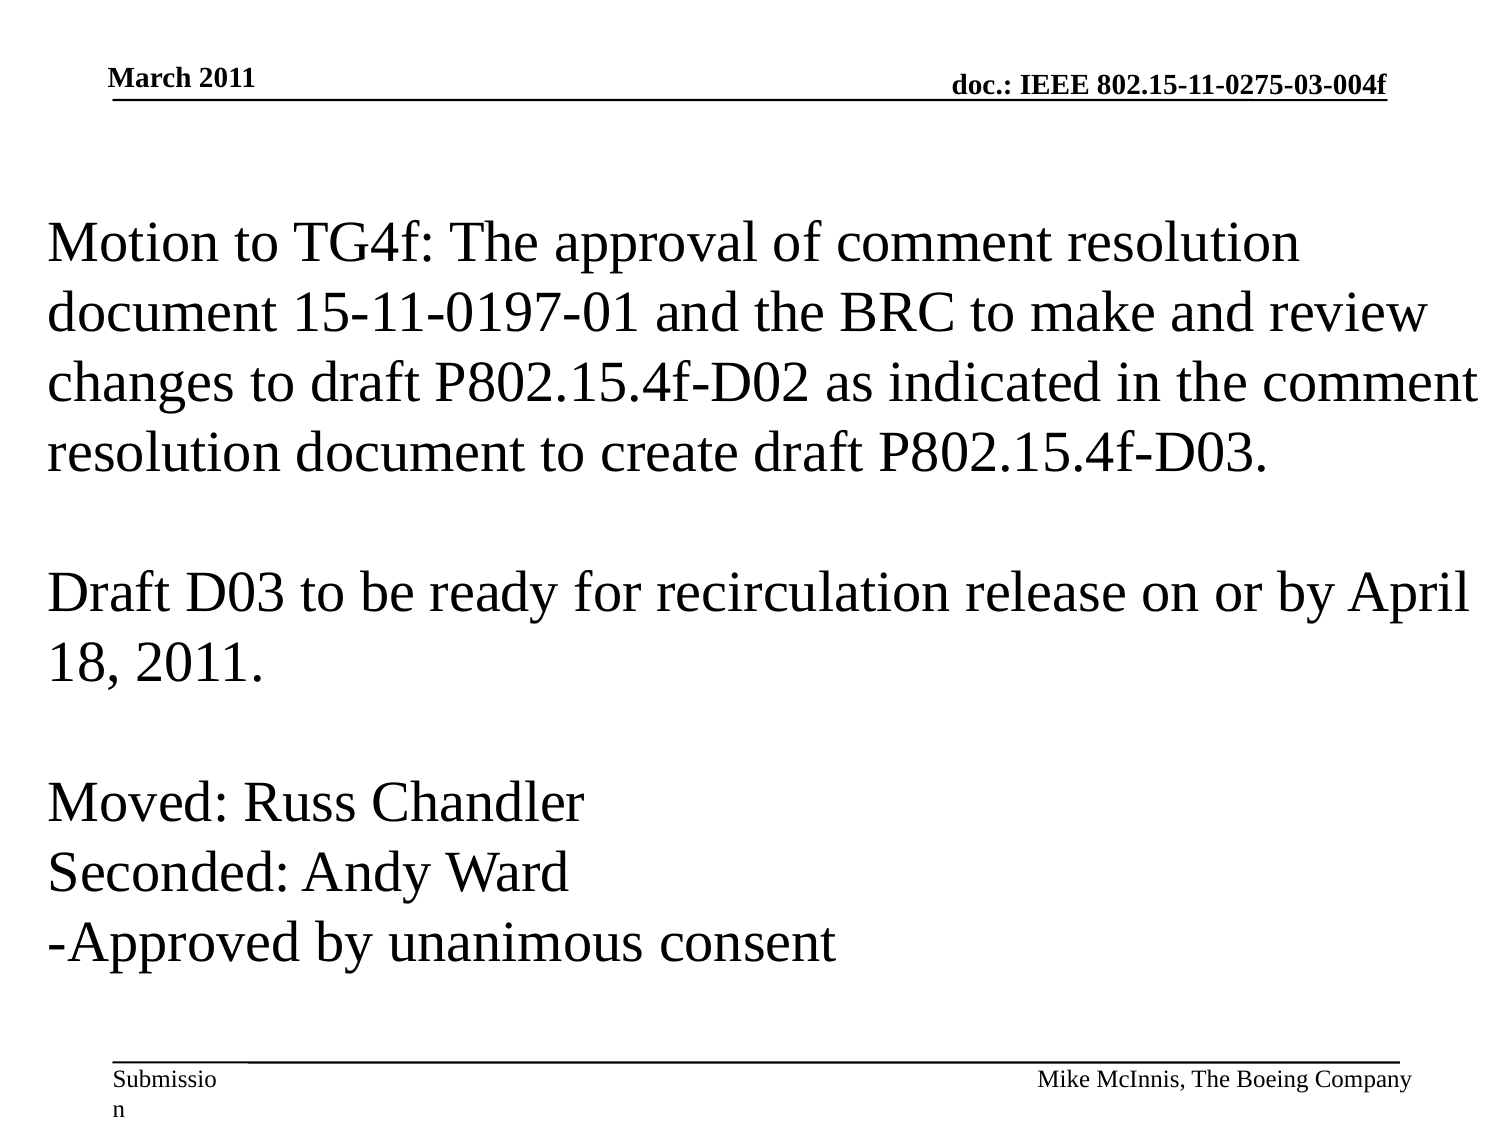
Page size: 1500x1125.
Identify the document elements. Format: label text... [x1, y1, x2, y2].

text_box Motion to TG4f: The approval of comment resolution document 15-11-0197-01 and the BRC to make and review changes to draft P802.15.4f-D02 as indicated in the comment resolution document to create draft P802.15.4f-D03. Draft D03 to be ready for recirculation release on or by April 18, 2011. Moved: Russ Chandler Seconded: Andy Ward -Approved by unanimous consent [33, 195, 1500, 1125]
